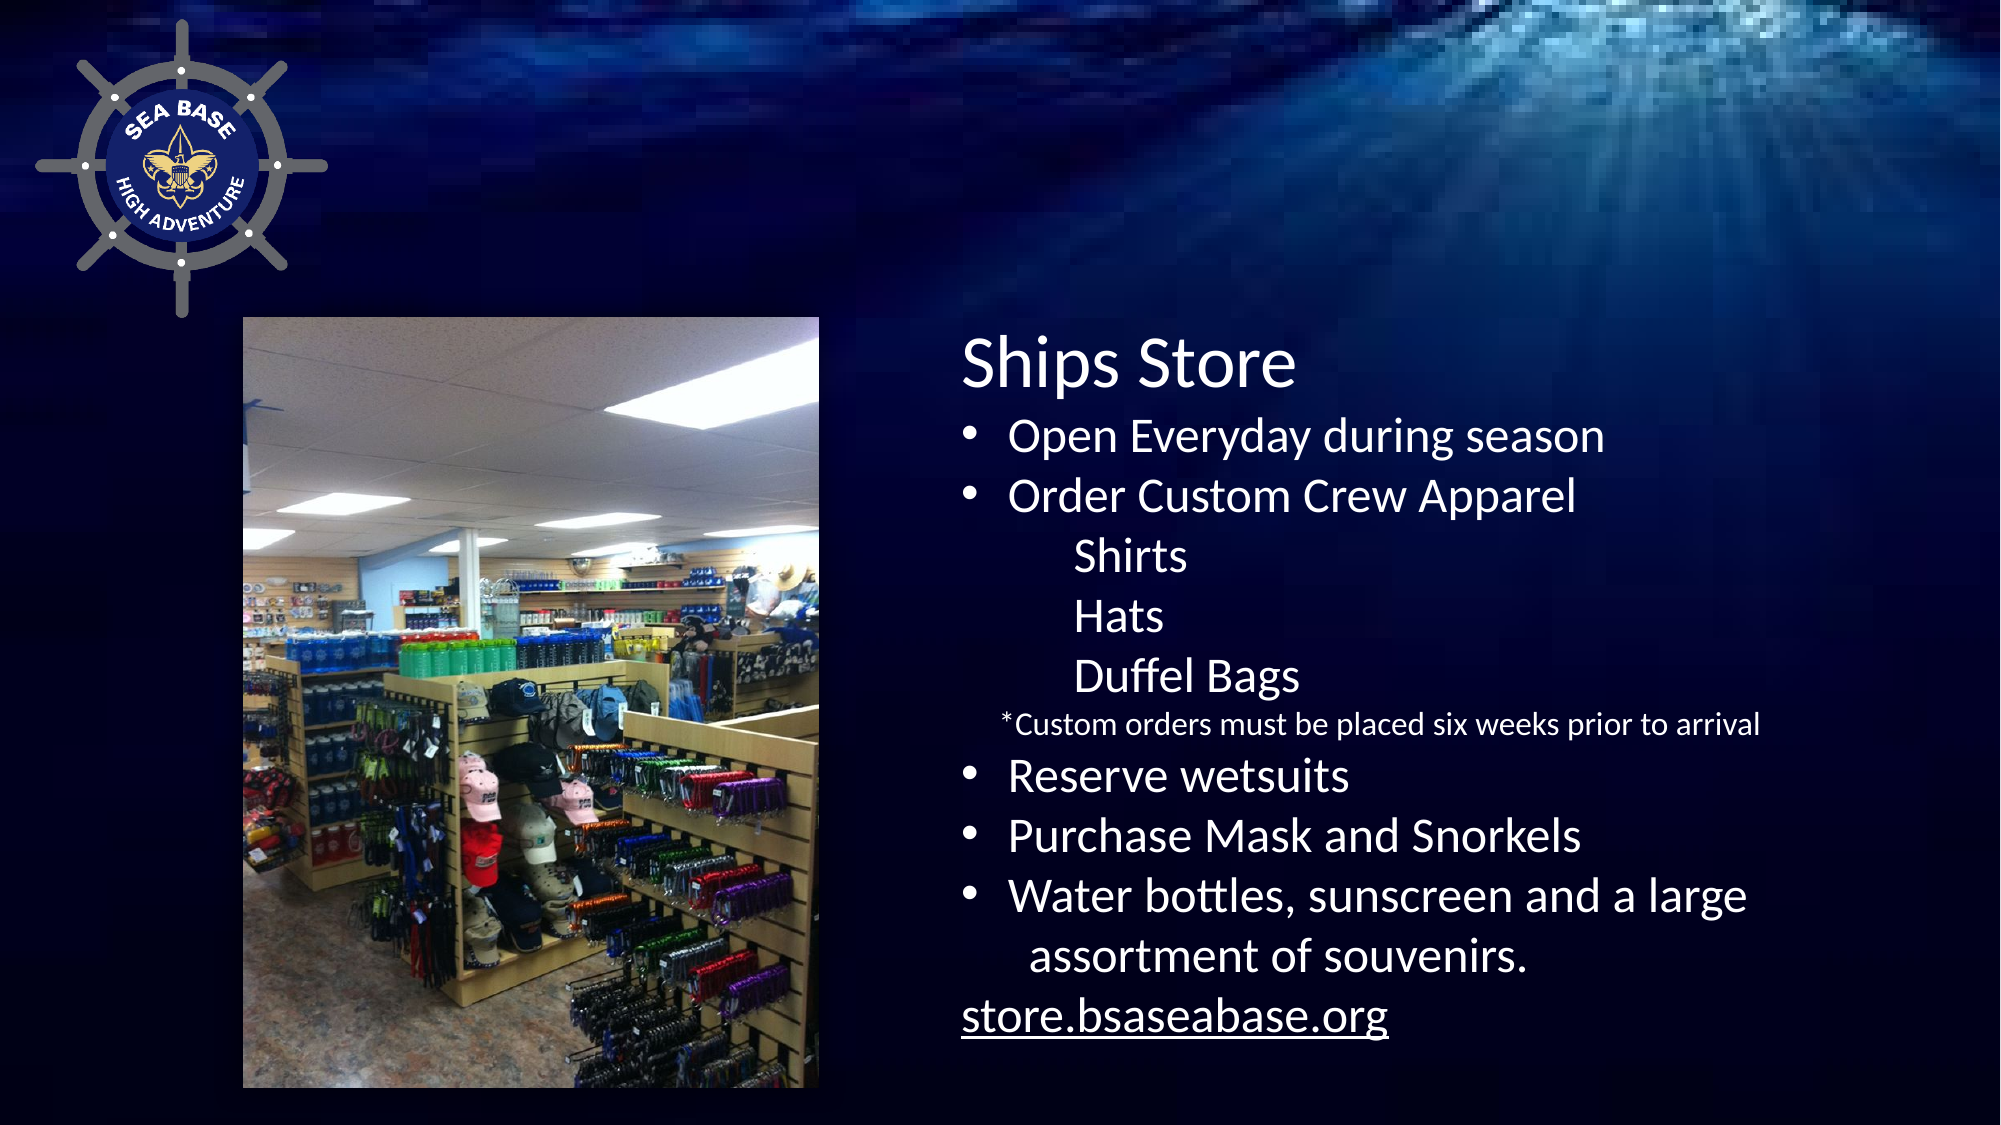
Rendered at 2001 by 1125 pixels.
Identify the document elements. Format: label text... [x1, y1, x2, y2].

picture [0, 0, 2001, 1125]
text_box Ships Store Open Everyday during season Order Custom Crew Apparel Shirts Hats Duffel Bags *Custom orders must be placed six weeks prior to arrival Reserve wetsuits Purchase Mask and Snorkels Water bottles, sunscreen and a large assortment of souvenirs. store.bsaseabase.org [945, 304, 1946, 1050]
